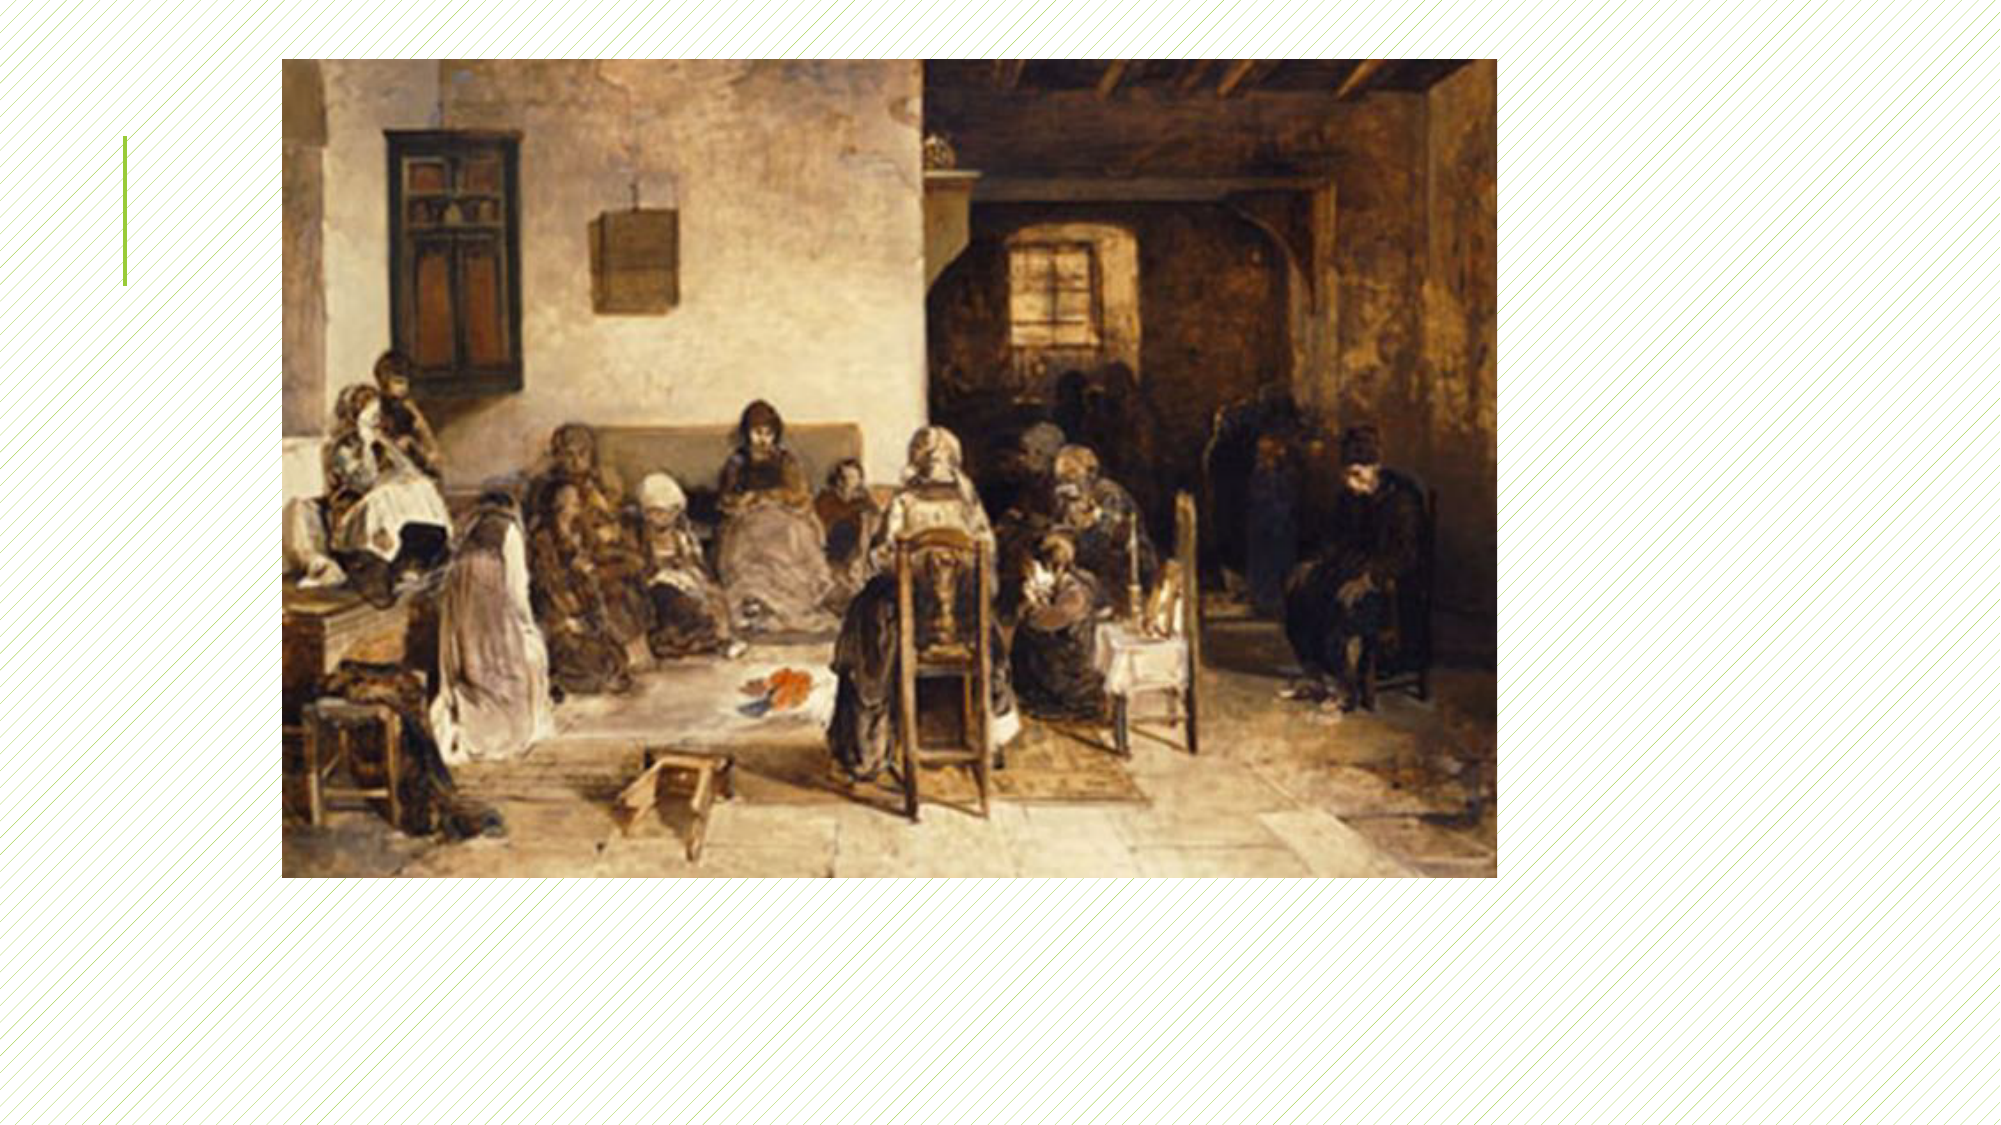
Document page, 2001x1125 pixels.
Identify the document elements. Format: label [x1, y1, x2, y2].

picture [281, 59, 1498, 878]
